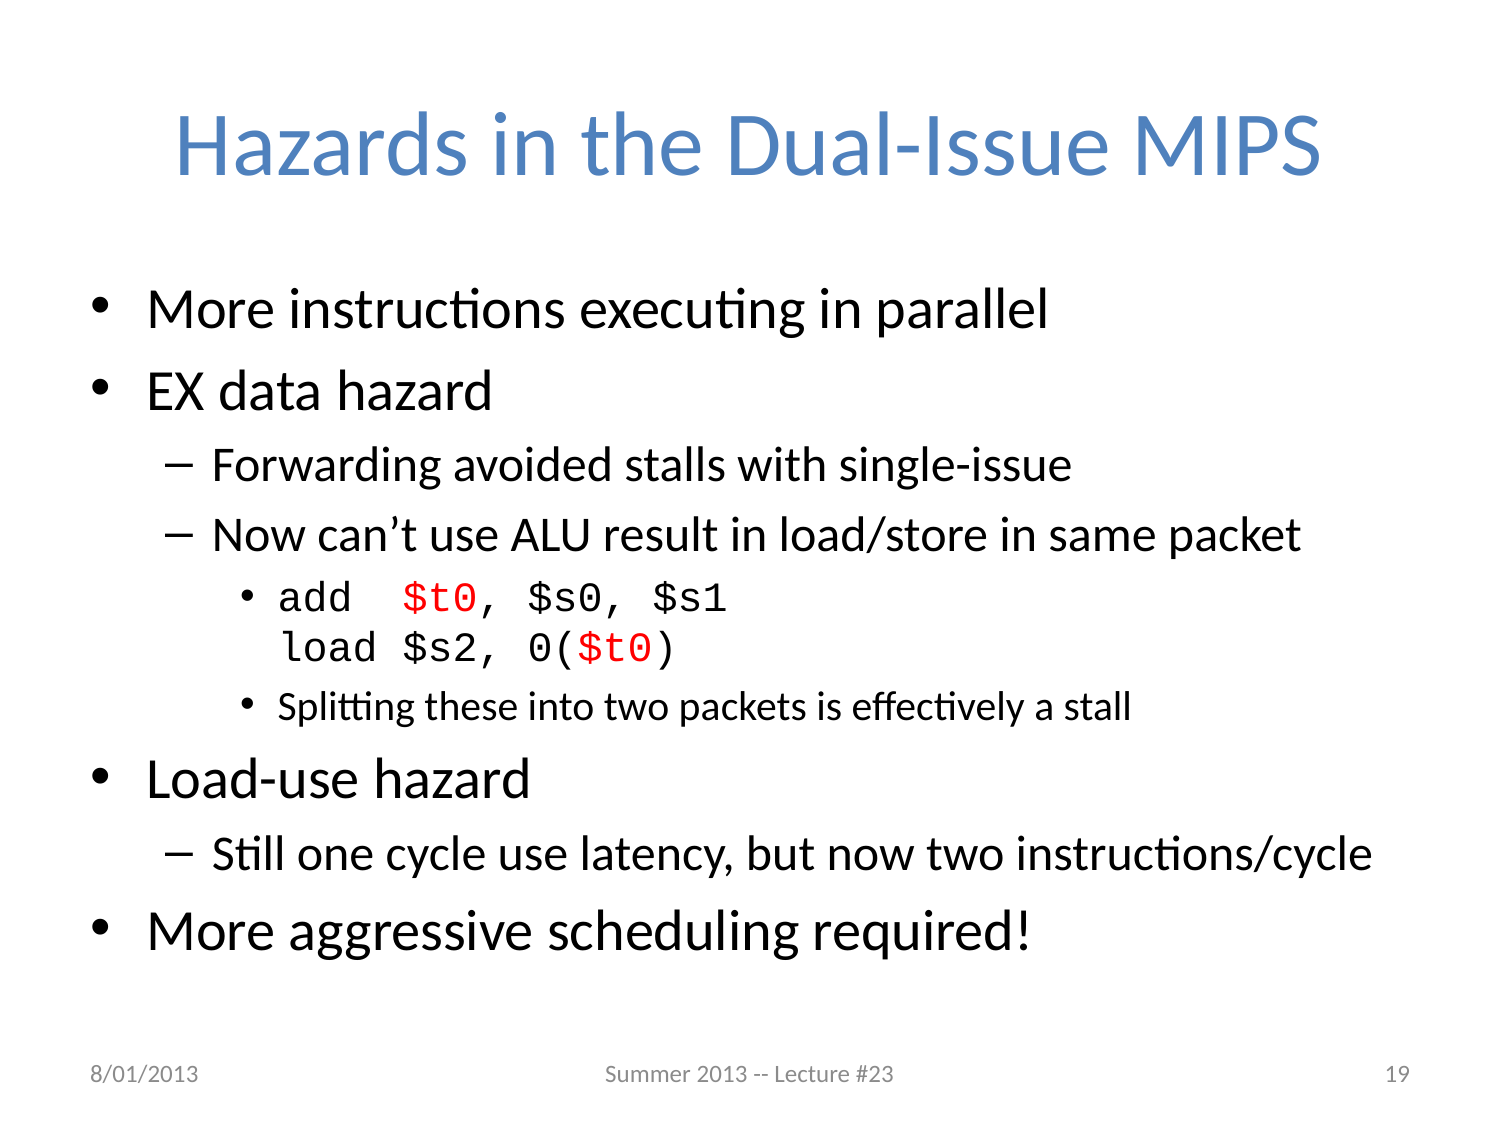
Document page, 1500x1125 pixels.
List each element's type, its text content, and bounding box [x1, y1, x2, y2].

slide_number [75, 1042, 425, 1103]
footer Summer 2013 -- Lecture #23 [512, 1042, 988, 1103]
title Hazards in the Dual-Issue MIPS [75, 45, 1425, 233]
slide_number 19 [1074, 1042, 1425, 1103]
list More instructions executing in parallel EX data hazard Forwarding avoided stalls with single-issue Now can’t use ALU result in load/store in same packet add $t0, $s0, $s1 load $s2, 0($t0) Splitting these into two packets is effectively a stall Load-use hazard Still one cycle use latency, but now two instructions/cycle More aggressive scheduling required! [75, 262, 1425, 1073]
